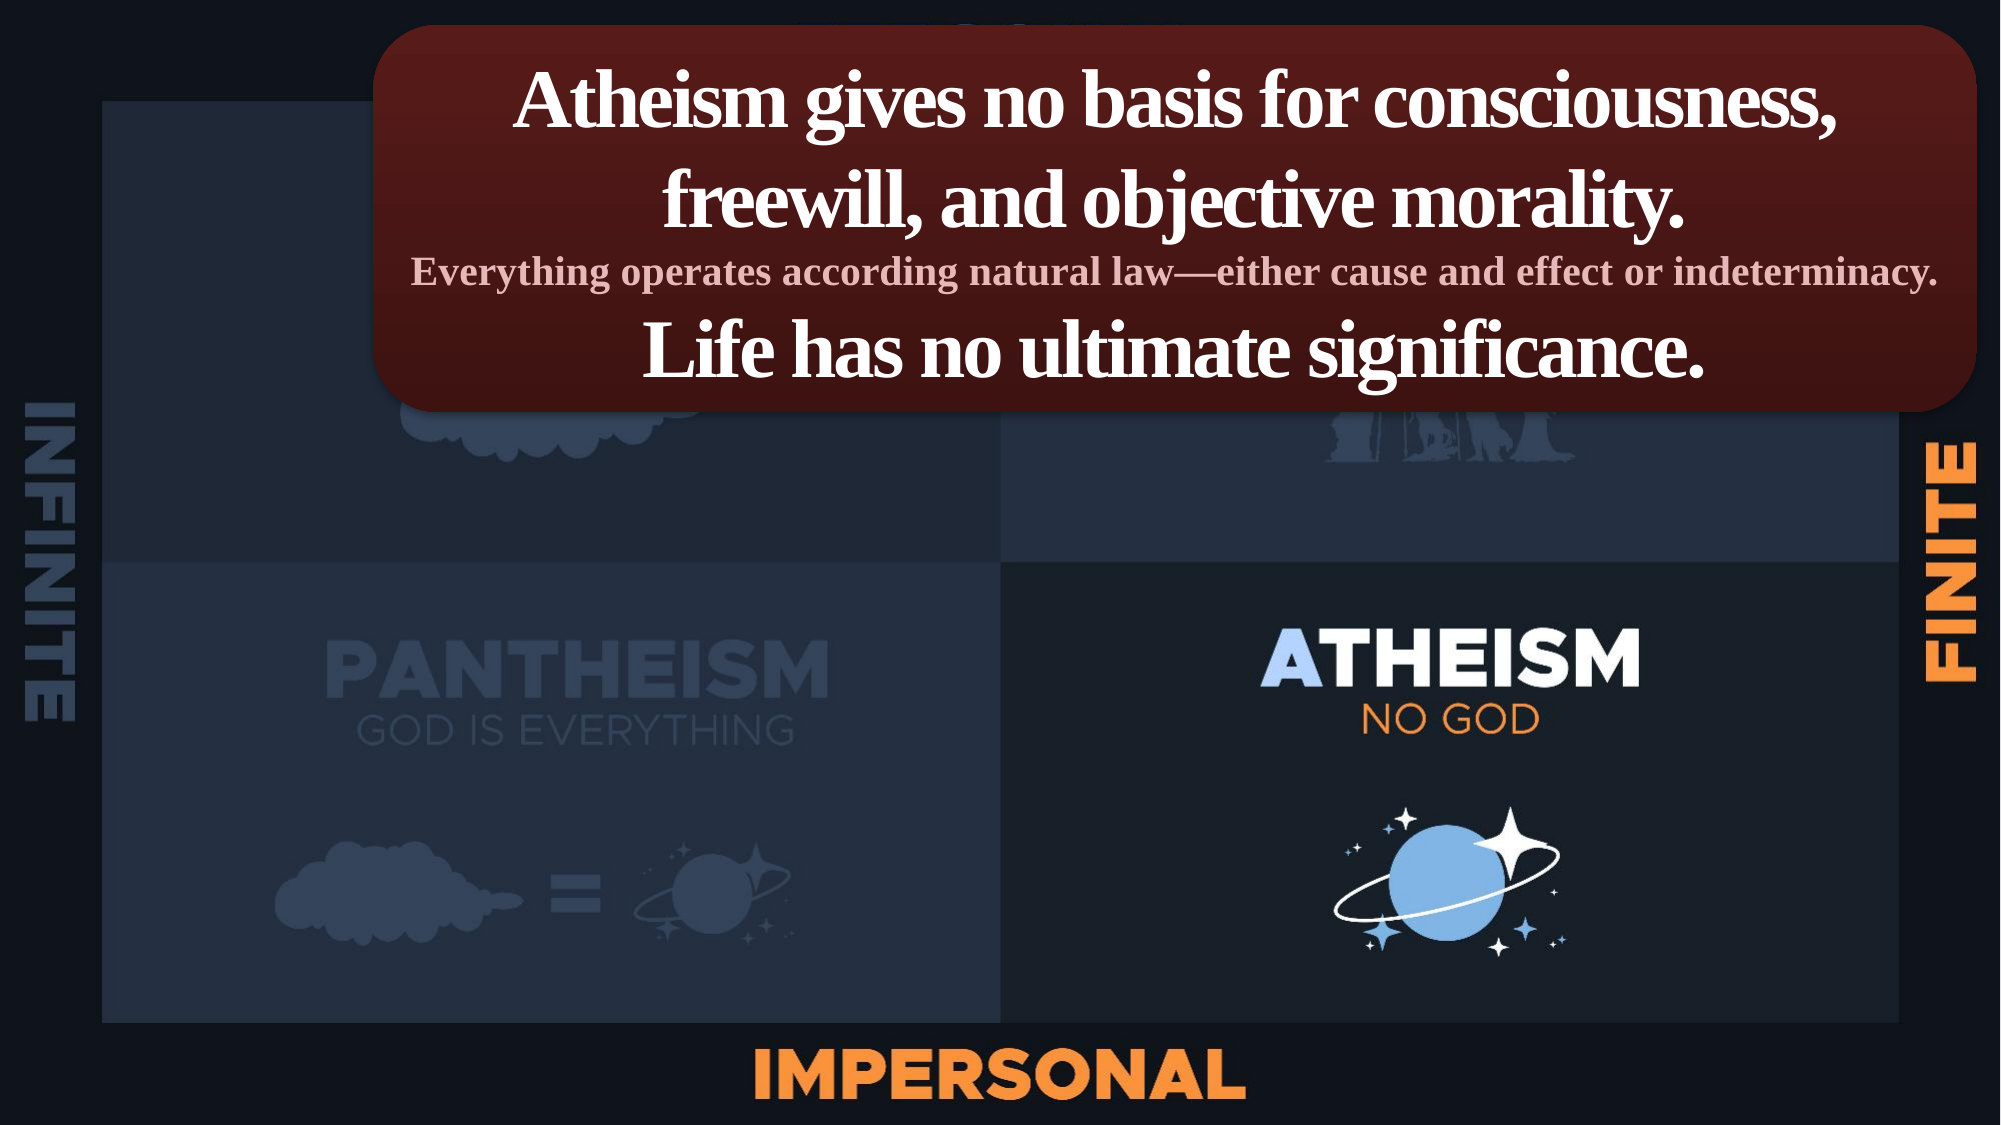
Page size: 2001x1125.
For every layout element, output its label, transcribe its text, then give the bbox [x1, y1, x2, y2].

text_box Atheism gives no basis for consciousness, freewill, and objective morality. Everything operates according natural law—either cause and effect or indeterminacy. Life has no ultimate significance. [371, 22, 1980, 415]
picture [0, 0, 2001, 1125]
